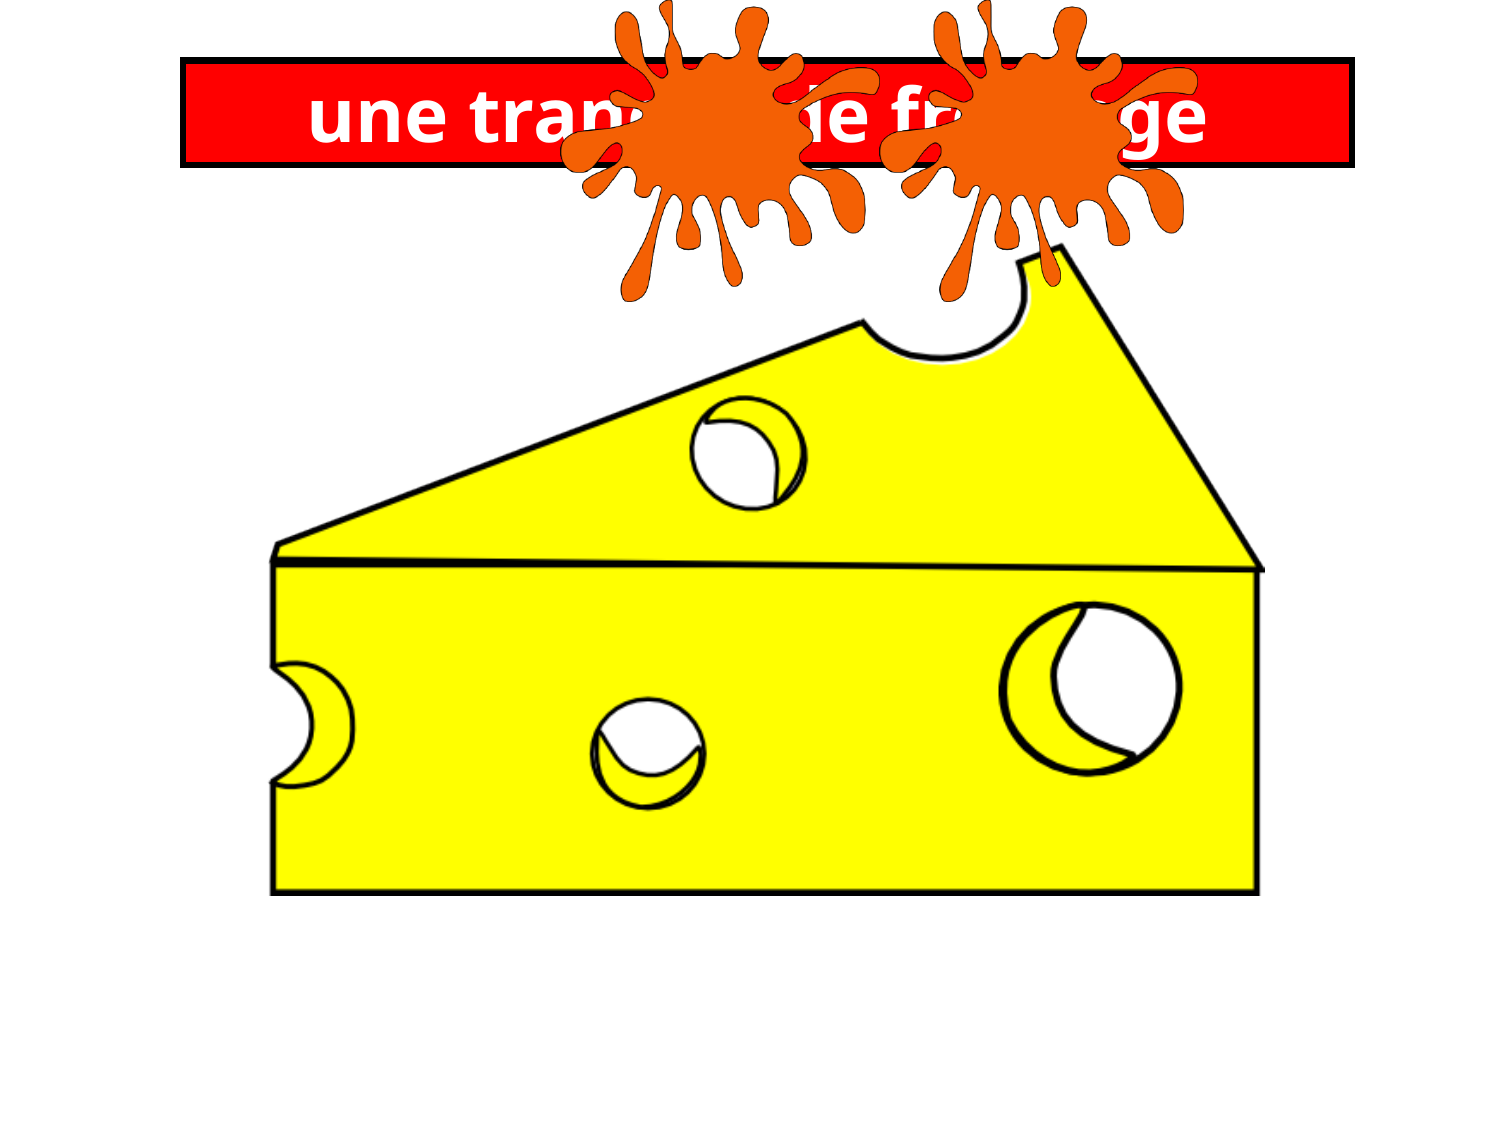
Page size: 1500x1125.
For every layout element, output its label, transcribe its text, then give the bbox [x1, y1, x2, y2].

picture [235, 0, 1265, 896]
text_box une tranche de fromage [1198, 60, 1353, 166]
text_box une tranche de fromage [183, 60, 560, 166]
